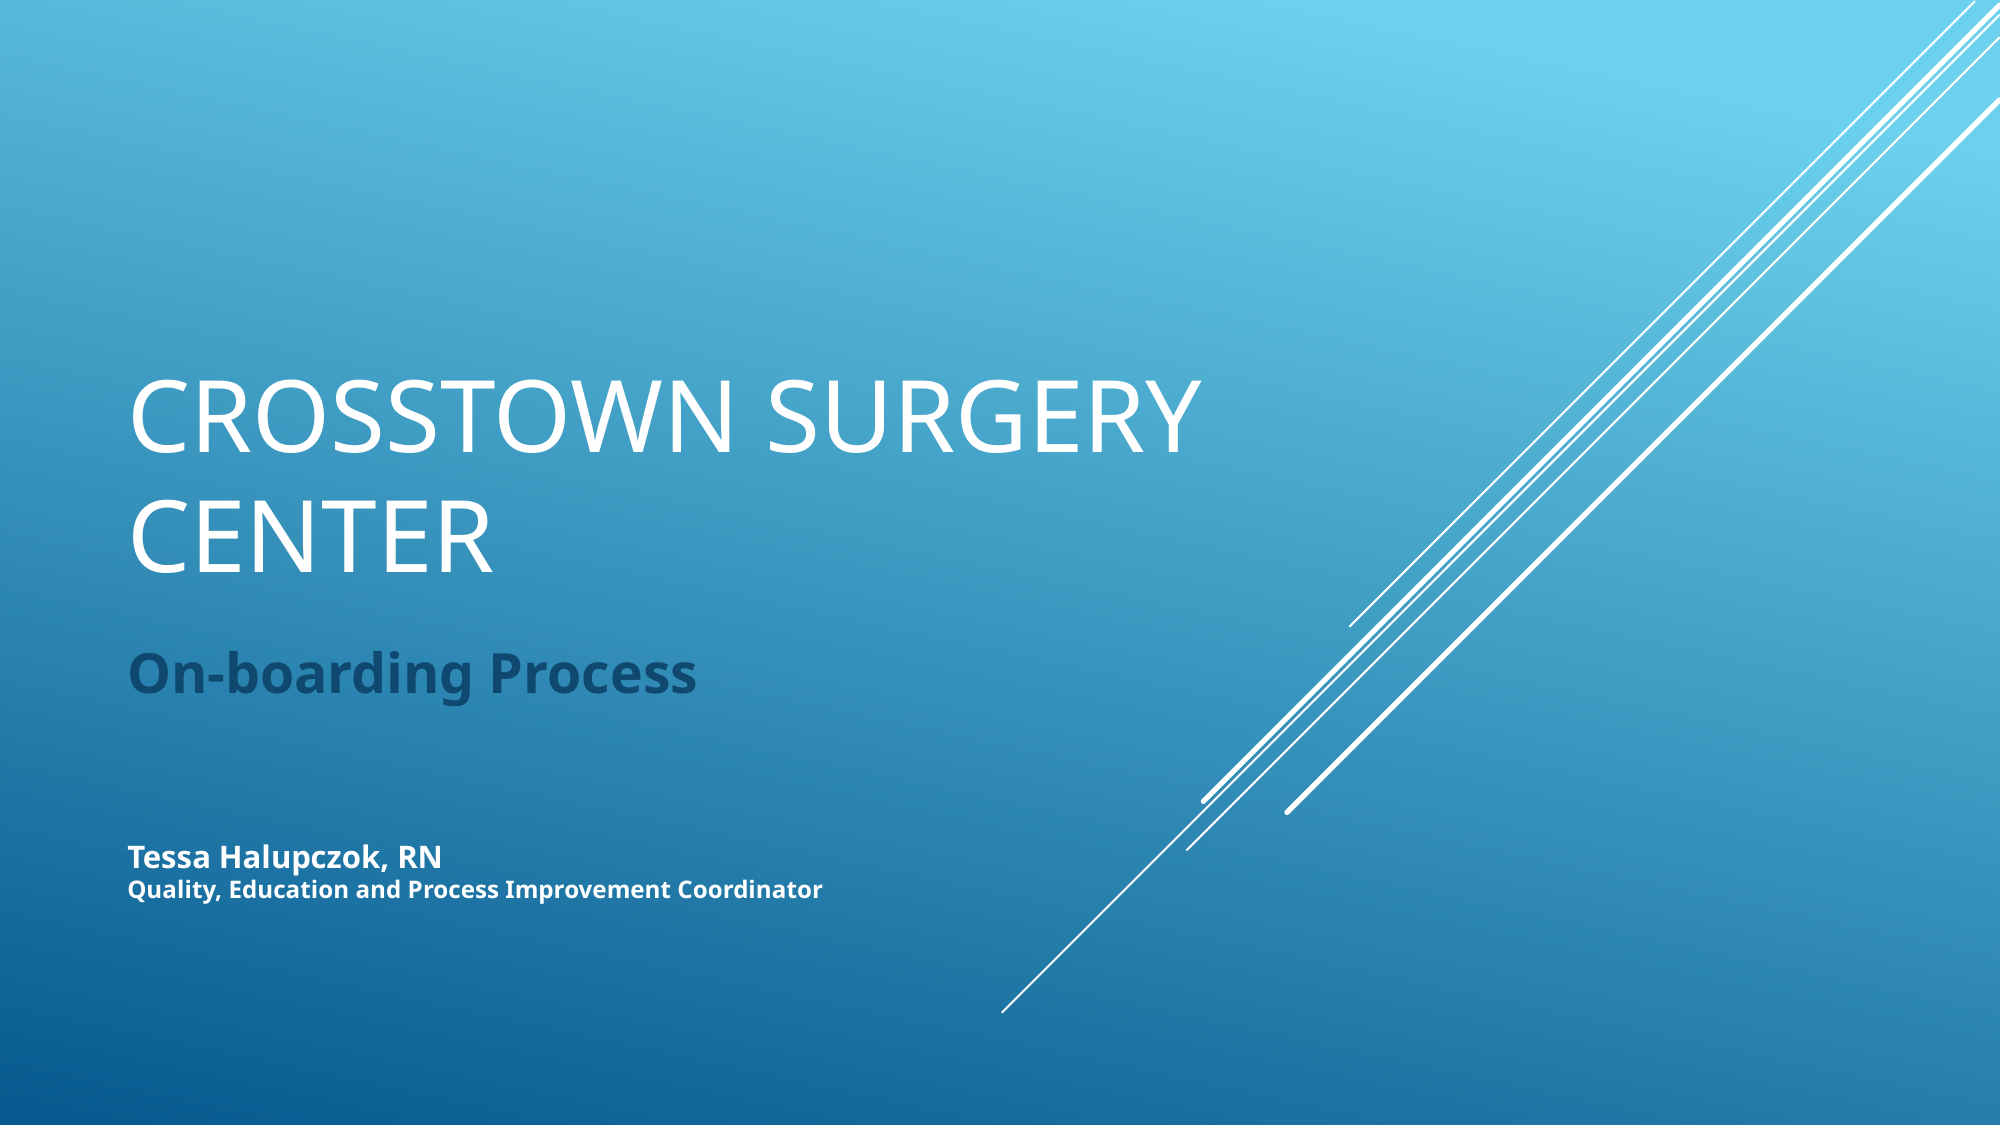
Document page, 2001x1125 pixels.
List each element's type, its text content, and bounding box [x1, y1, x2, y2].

subtitle On-boarding Process Tessa Halupczok, RN Quality, Education and Process Improvement Coordinator [112, 630, 1163, 950]
title Crosstown Surgery Center [112, 112, 1425, 600]
